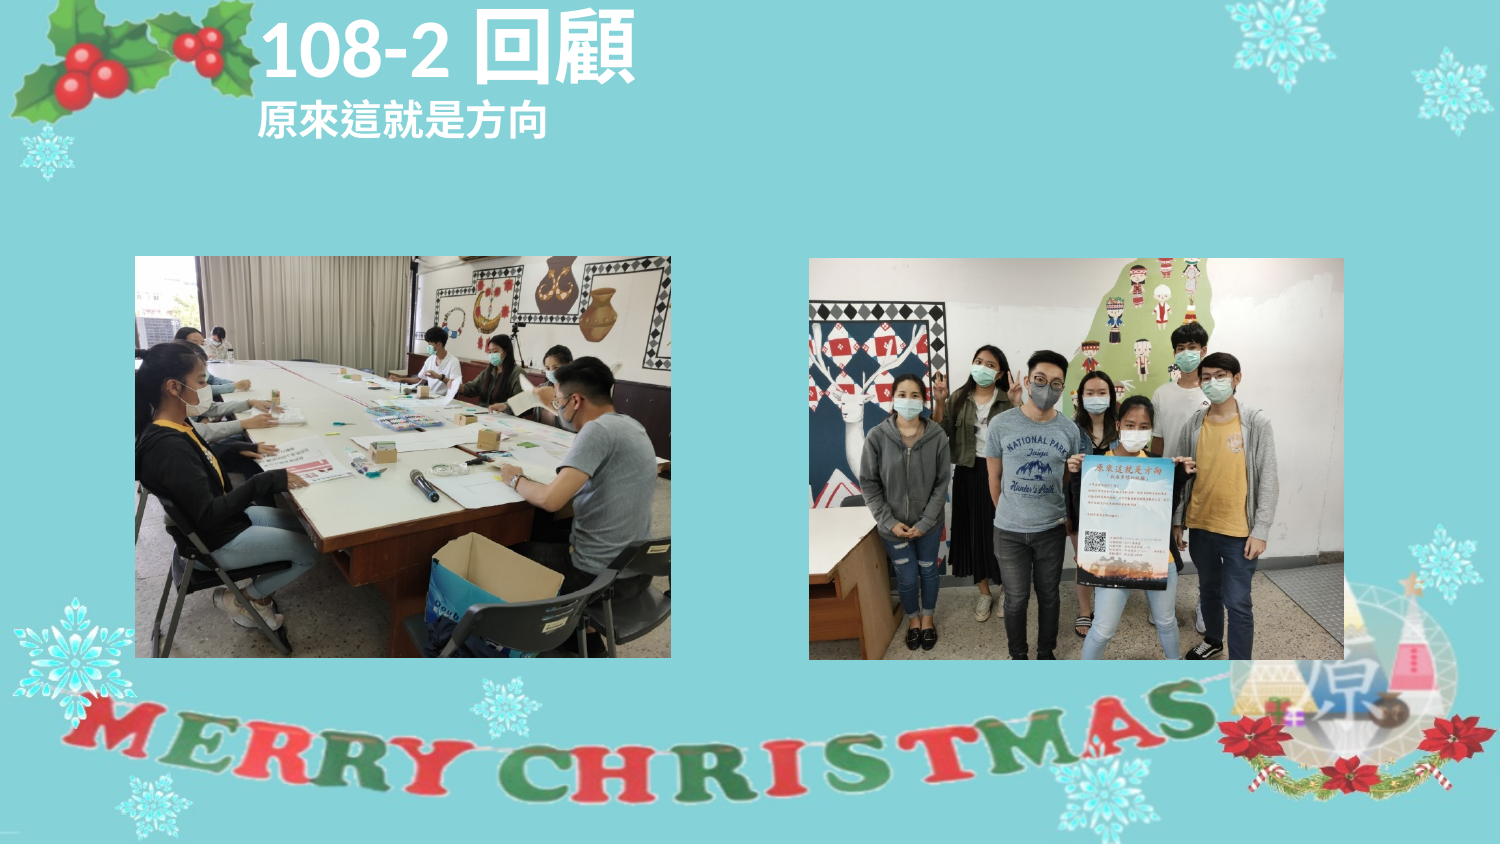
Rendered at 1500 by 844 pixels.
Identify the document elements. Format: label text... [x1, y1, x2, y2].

picture [135, 256, 671, 658]
title 108-2回顧 原來這就是方向 [242, 8, 1500, 130]
picture [808, 258, 1345, 660]
